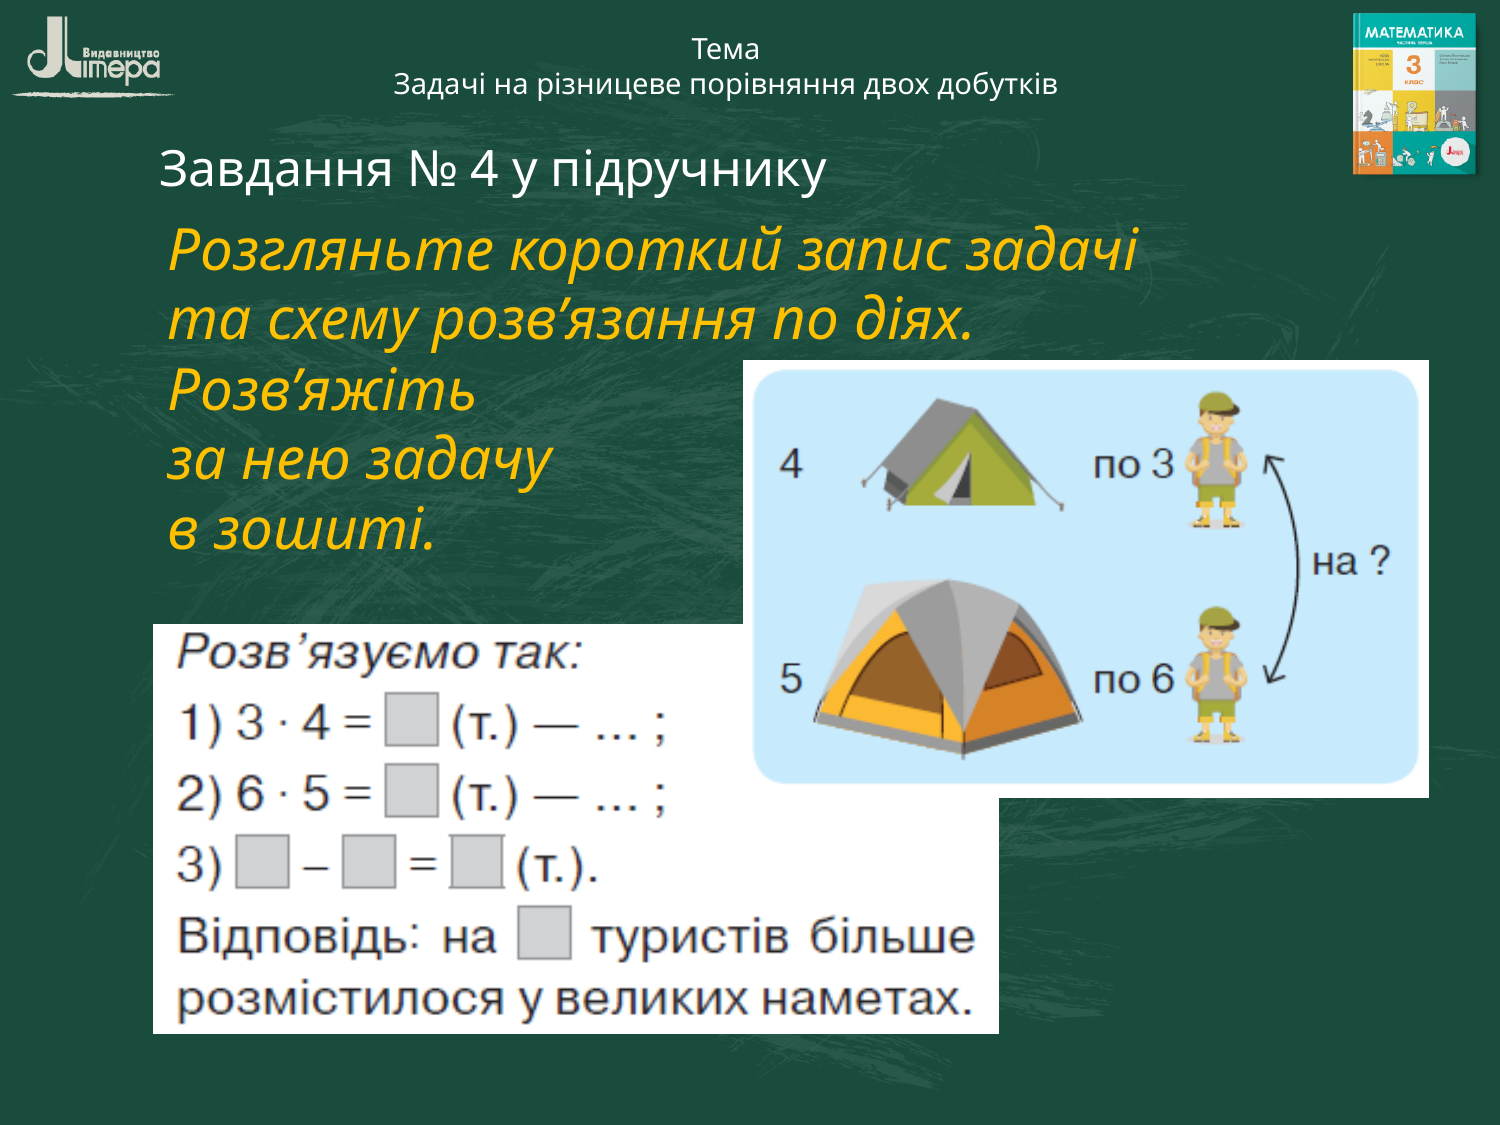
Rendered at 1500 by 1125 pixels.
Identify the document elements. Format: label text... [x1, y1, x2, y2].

text_box Завдання № 4 у підручнику [144, 128, 1046, 204]
picture [0, 0, 1500, 1125]
text_box Розгляньте короткий запис задачі та схему розв’язання по діях. Розв’яжіть за нею задачу в зошиті. [153, 204, 1377, 569]
title Тема Задачі на різницеве порівняння двох добутків [371, 0, 1081, 130]
